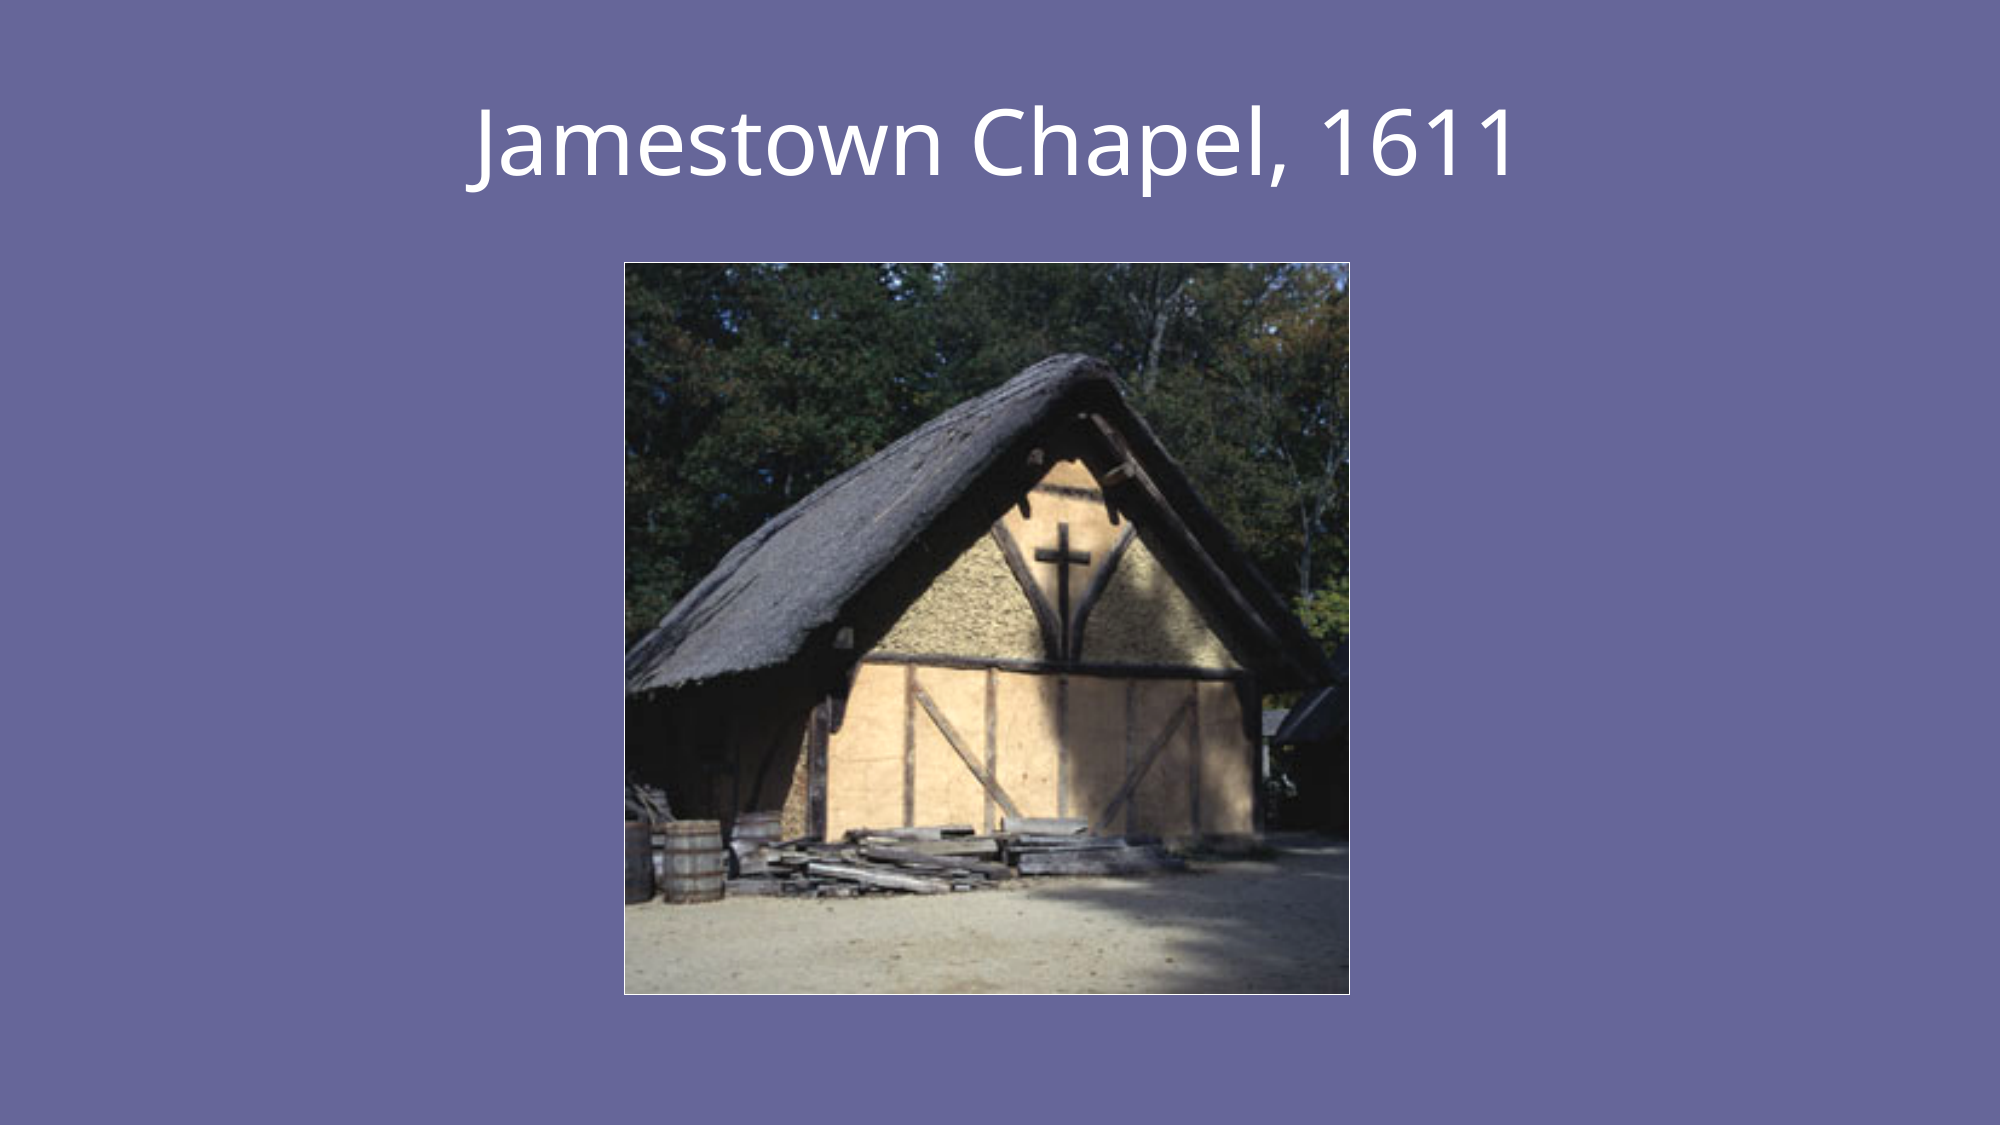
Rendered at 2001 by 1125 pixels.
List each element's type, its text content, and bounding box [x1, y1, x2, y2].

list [624, 262, 1350, 995]
title Jamestown Chapel, 1611 [99, 45, 1900, 233]
